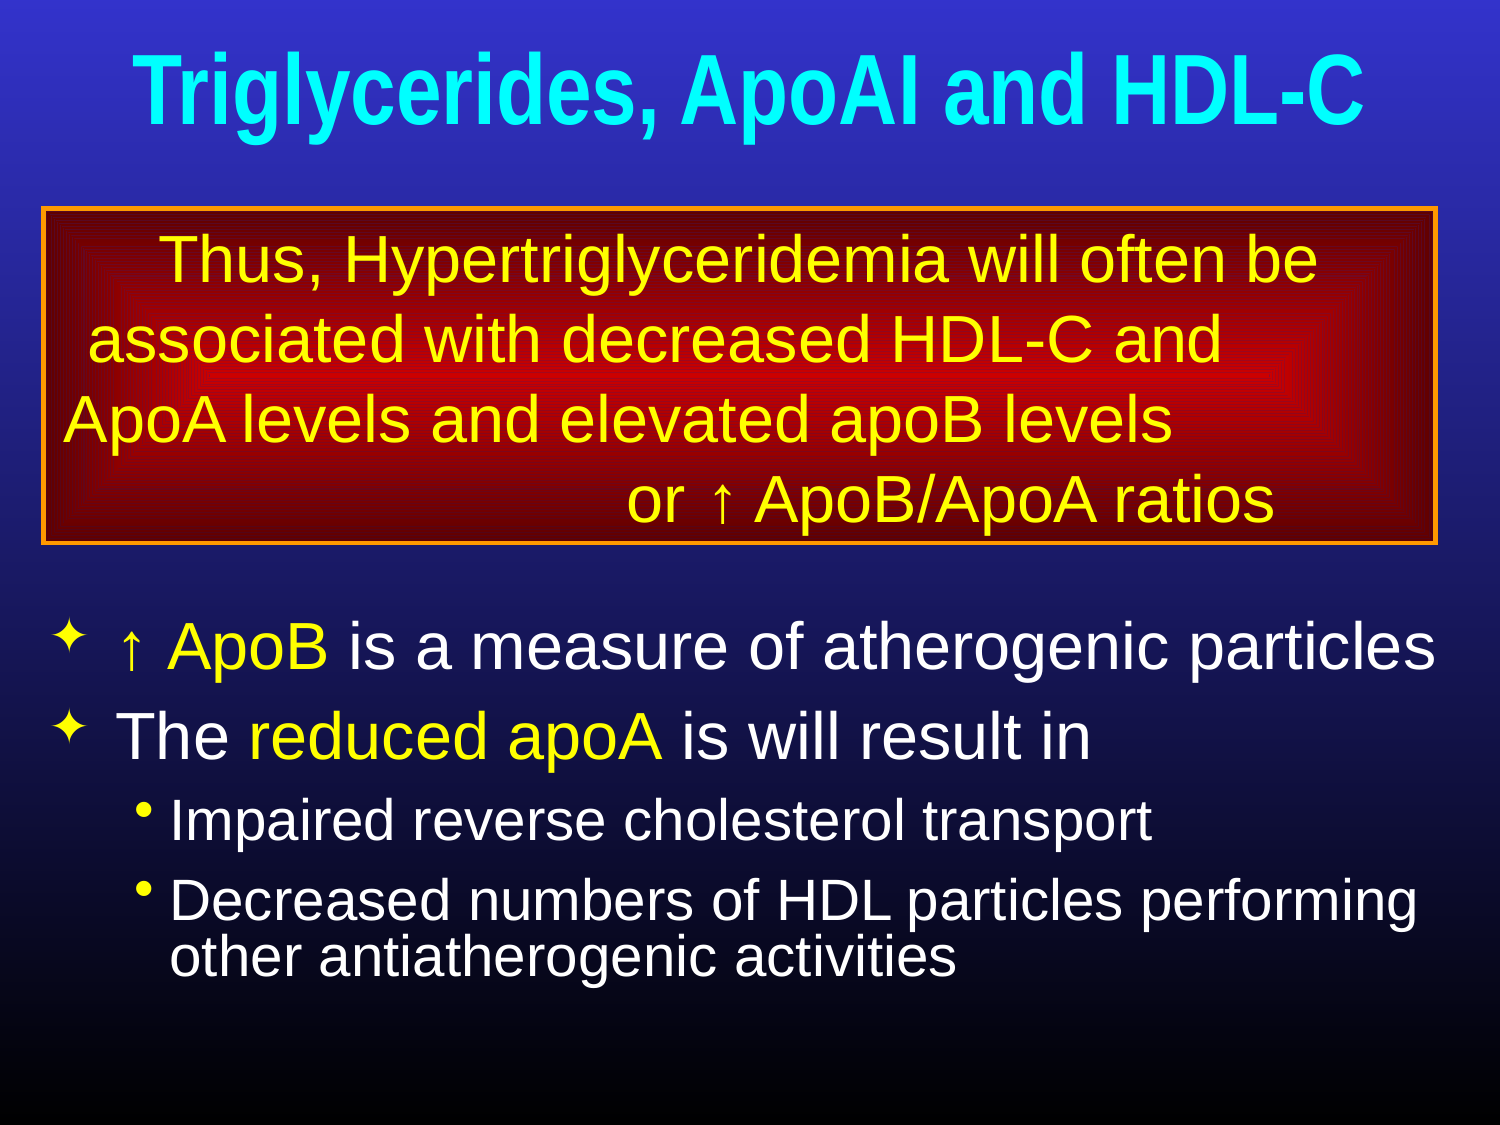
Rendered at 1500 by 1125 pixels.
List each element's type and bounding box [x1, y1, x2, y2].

text_box [43, 208, 1436, 543]
list [33, 610, 1476, 1057]
title [0, 0, 1500, 188]
